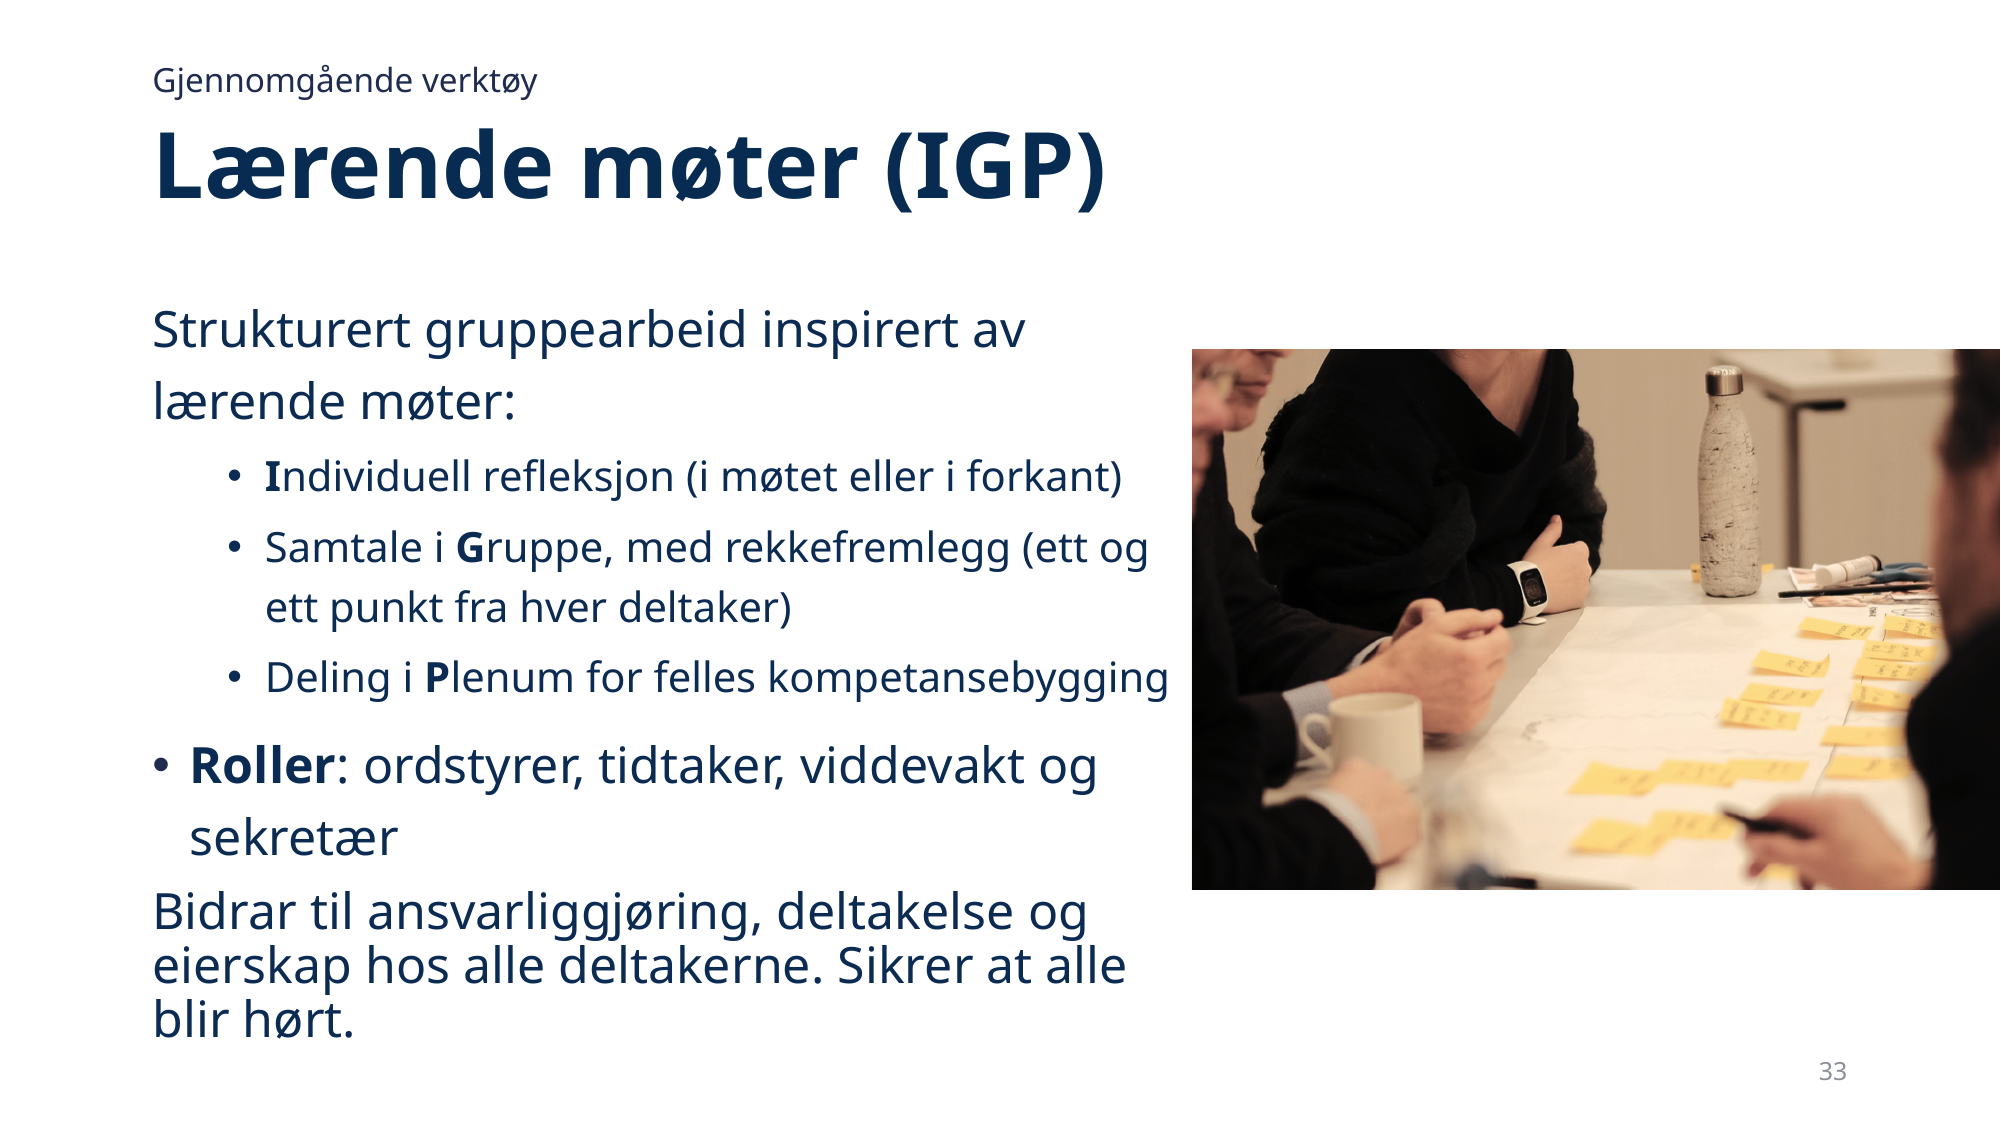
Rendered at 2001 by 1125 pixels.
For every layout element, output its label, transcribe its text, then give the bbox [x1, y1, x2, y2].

list Strukturert gruppearbeid inspirert av lærende møter: Individuell refleksjon (i møtet eller i forkant) Samtale i Gruppe, med rekkefremlegg (ett og ett punkt fra hver deltaker) Deling i Plenum for felles kompetansebygging Roller: ordstyrer, tidtaker, viddevakt og sekretær Bidrar til ansvarliggjøring, deltakelse og eierskap hos alle deltakerne. Sikrer at alle blir hørt. [137, 278, 1192, 1066]
title Lærende møter (IGP) [137, 59, 1863, 278]
list Gjennomgående verktøy [137, 56, 974, 109]
picture [1191, 349, 2000, 890]
slide_number 33 [1412, 1042, 1863, 1103]
